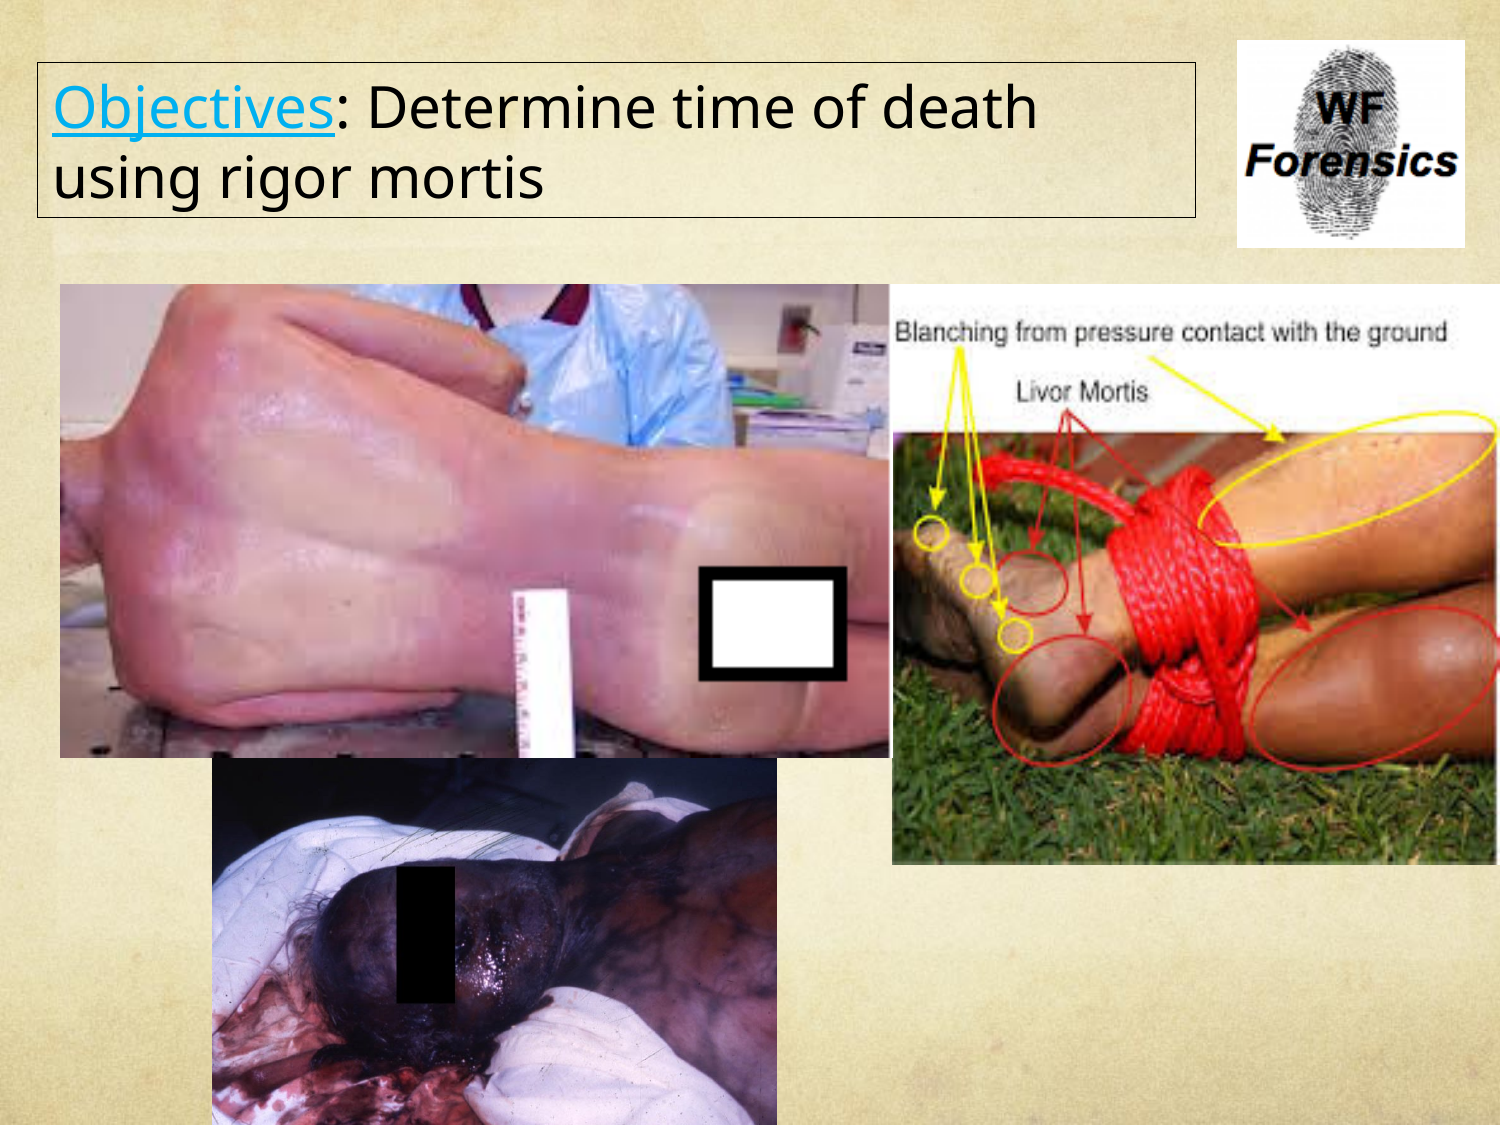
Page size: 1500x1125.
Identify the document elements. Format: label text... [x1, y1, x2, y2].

picture [0, 0, 1500, 1125]
text_box Objectives: Determine time of death using rigor mortis [37, 62, 1196, 218]
